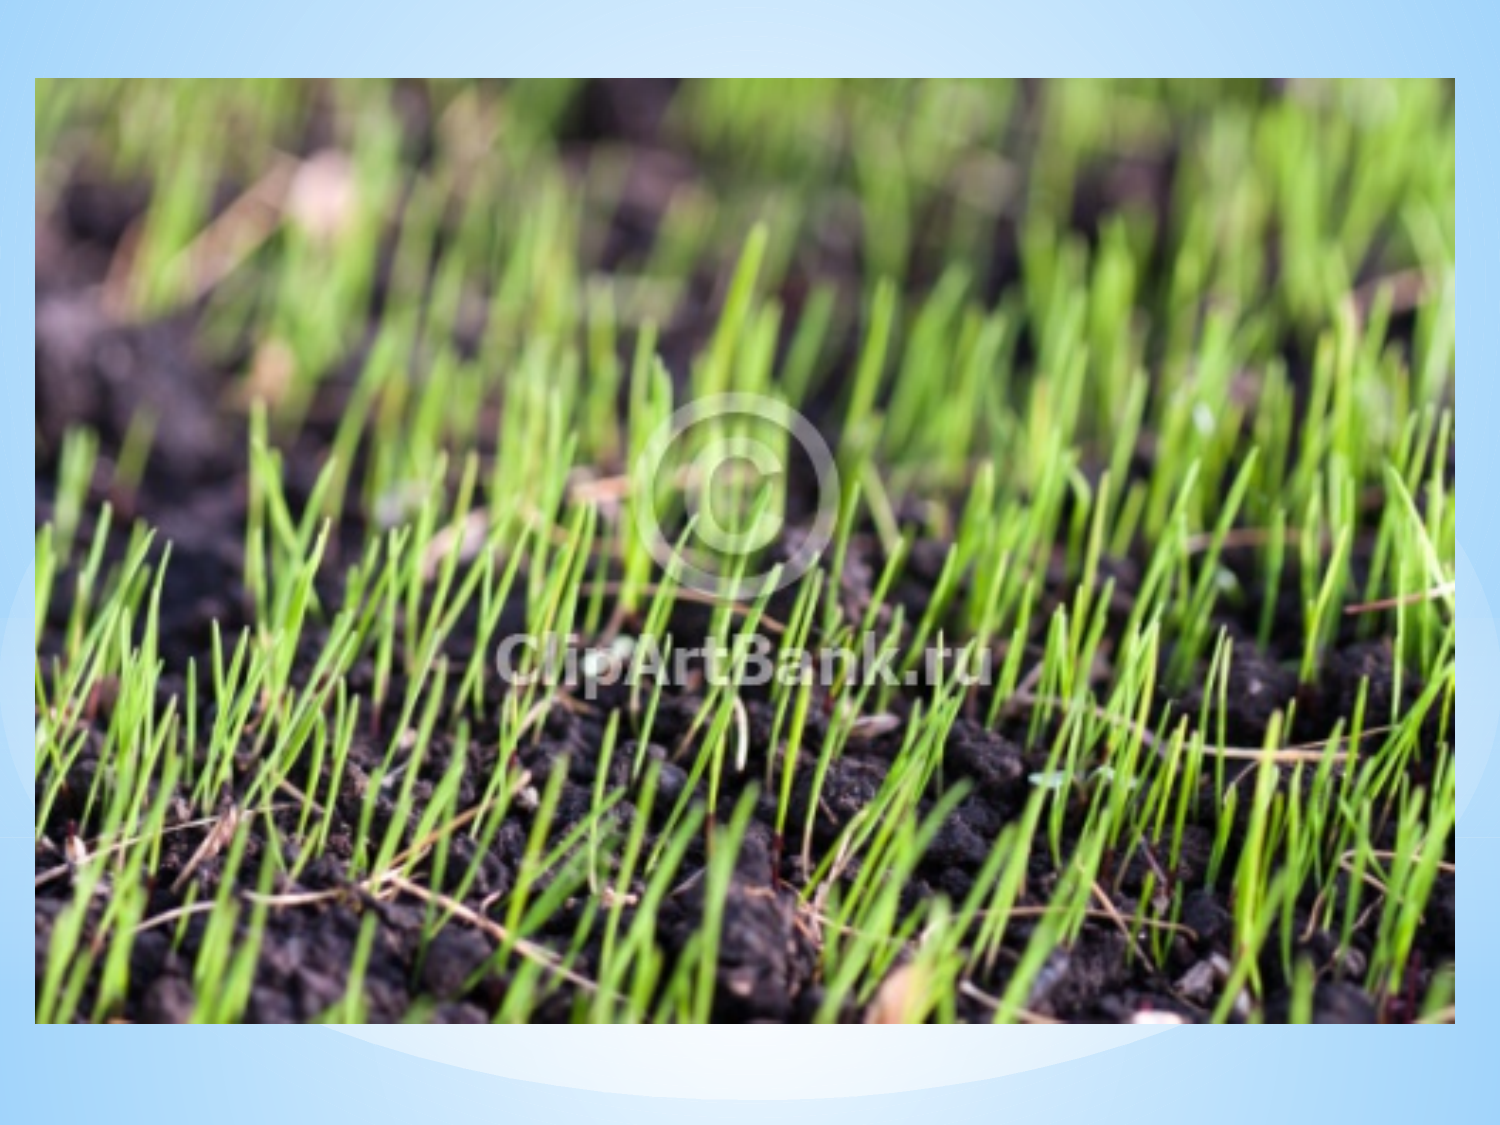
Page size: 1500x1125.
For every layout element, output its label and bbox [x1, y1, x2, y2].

picture [34, 77, 1455, 1024]
